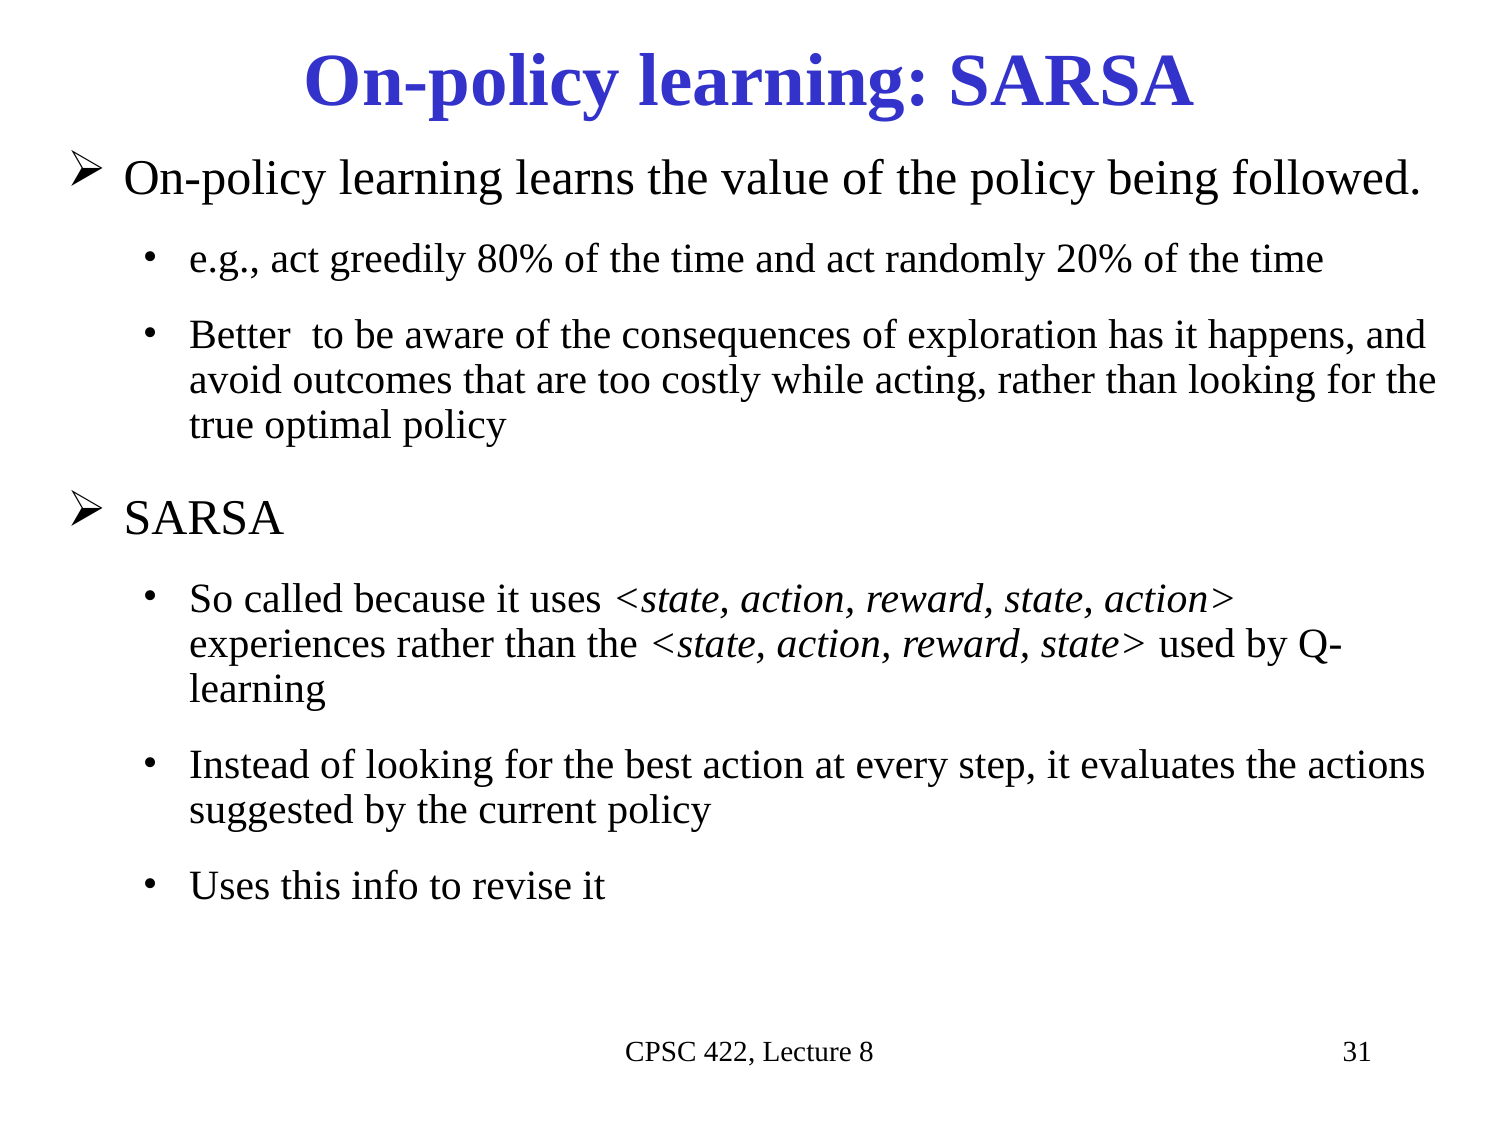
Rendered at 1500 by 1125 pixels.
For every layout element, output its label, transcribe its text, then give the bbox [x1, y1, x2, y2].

title On-policy learning: SARSA [49, 24, 1450, 138]
slide_number 31 [1074, 1024, 1388, 1100]
text_box On-policy learning learns the value of the policy being followed. e.g., act greedily 80% of the time and act randomly 20% of the time Better to be aware of the consequences of exploration has it happens, and avoid outcomes that are too costly while acting, rather than looking for the true optimal policy SARSA So called because it uses <state, action, reward, state, action> experiences rather than the <state, action, reward, state> used by Q-learning Instead of looking for the best action at every step, it evaluates the actions suggested by the current policy Uses this info to revise it [53, 137, 1459, 256]
footer CPSC 422, Lecture 8 [512, 1024, 988, 1100]
